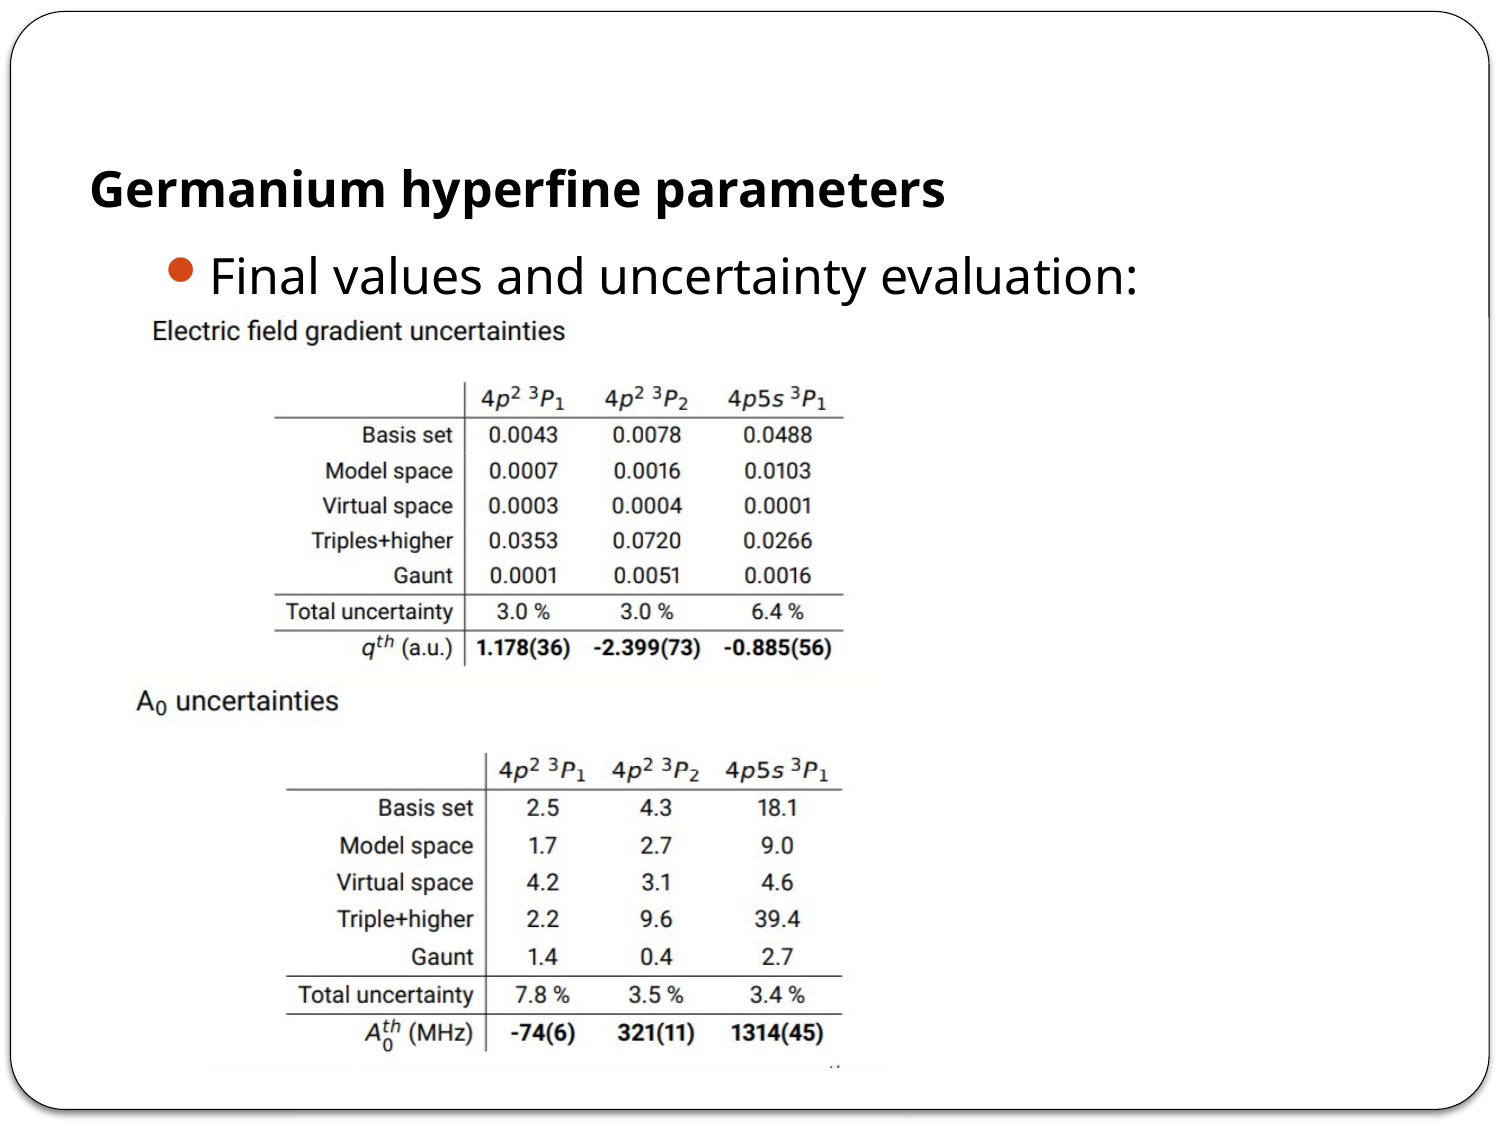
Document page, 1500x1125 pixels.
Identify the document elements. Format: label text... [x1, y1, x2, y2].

picture [135, 312, 857, 672]
text_box Germanium hyperfine parameters [75, 45, 1412, 233]
list Final values and uncertainty evaluation: [150, 237, 1425, 988]
picture [123, 675, 884, 1068]
